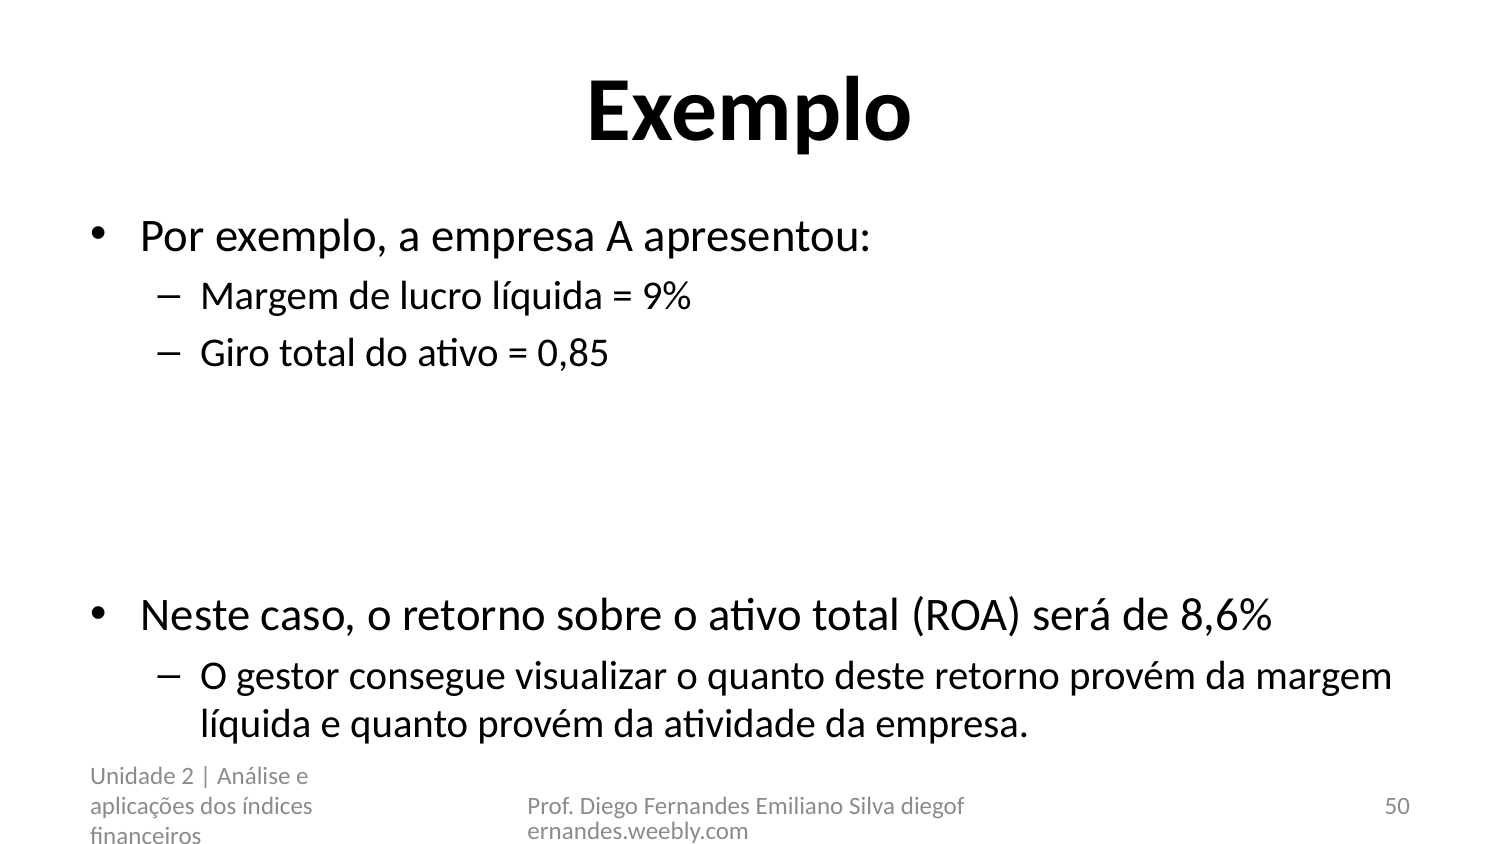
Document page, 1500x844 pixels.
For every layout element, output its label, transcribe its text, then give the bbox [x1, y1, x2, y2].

slide_number Unidade 2 | Análise e aplicações dos índices financeiros [75, 782, 425, 827]
title Exemplo [75, 33, 1425, 175]
footer Prof. Diego Fernandes Emiliano Silva diegofernandes.weebly.com [512, 782, 988, 827]
slide_number 50 [1074, 782, 1425, 827]
